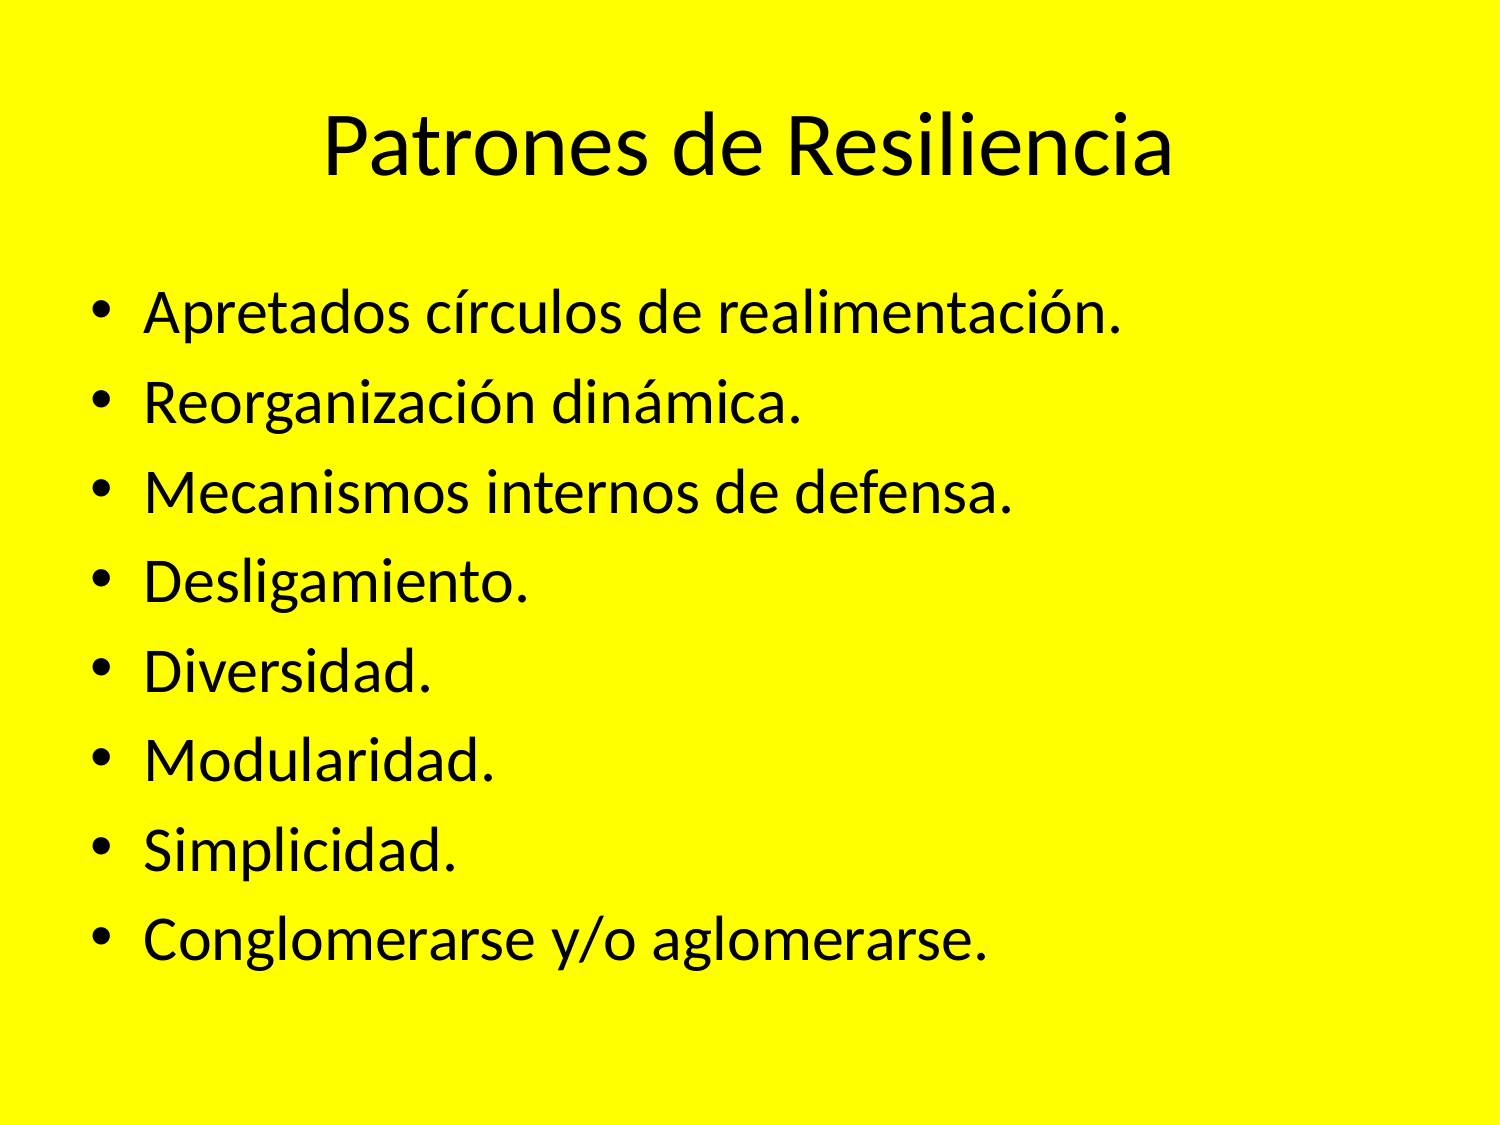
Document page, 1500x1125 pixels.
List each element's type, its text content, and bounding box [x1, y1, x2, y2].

list Apretados círculos de realimentación. Reorganización dinámica. Mecanismos internos de defensa. Desligamiento. Diversidad. Modularidad. Simplicidad. Conglomerarse y/o aglomerarse. [75, 262, 1425, 988]
title Patrones de Resiliencia [75, 45, 1425, 233]
